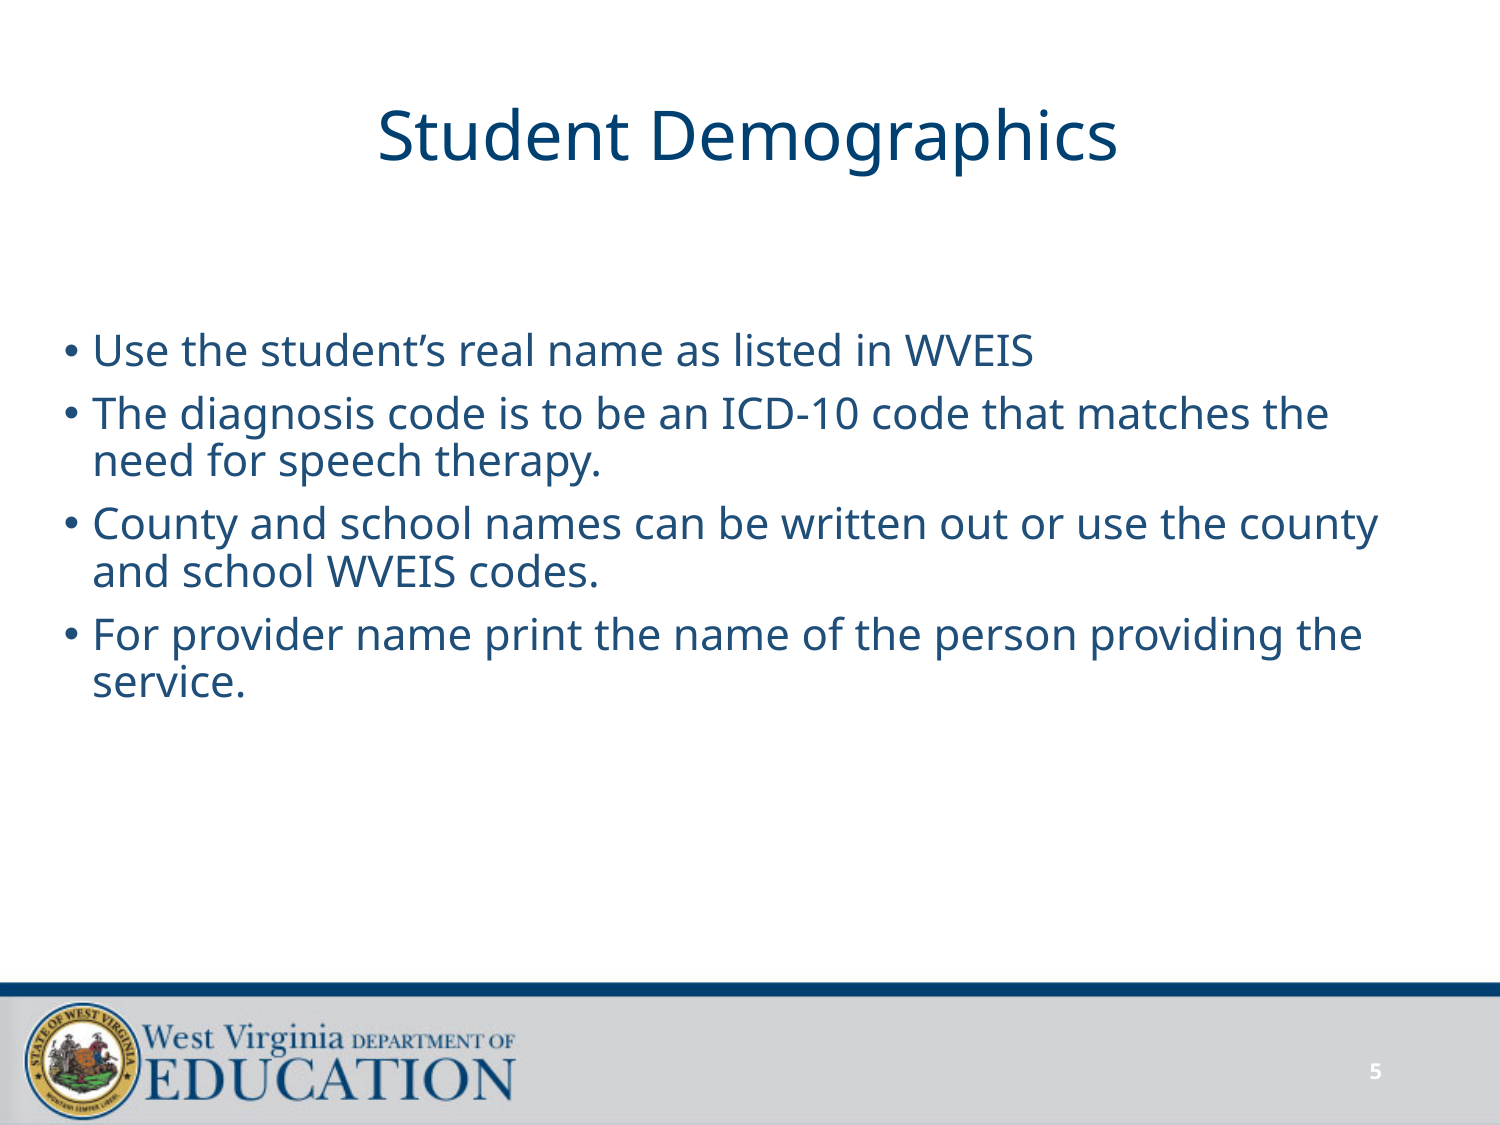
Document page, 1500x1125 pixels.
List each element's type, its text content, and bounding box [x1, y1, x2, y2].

list Use the student’s real name as listed in WVEIS The diagnosis code is to be an ICD-10 code that matches the need for speech therapy. County and school names can be written out or use the county and school WVEIS codes. For provider name print the name of the person providing the service. [49, 253, 1448, 928]
picture [0, 0, 1500, 1125]
slide_number 5 [1303, 1042, 1448, 1103]
title Student Demographics [49, 23, 1448, 253]
